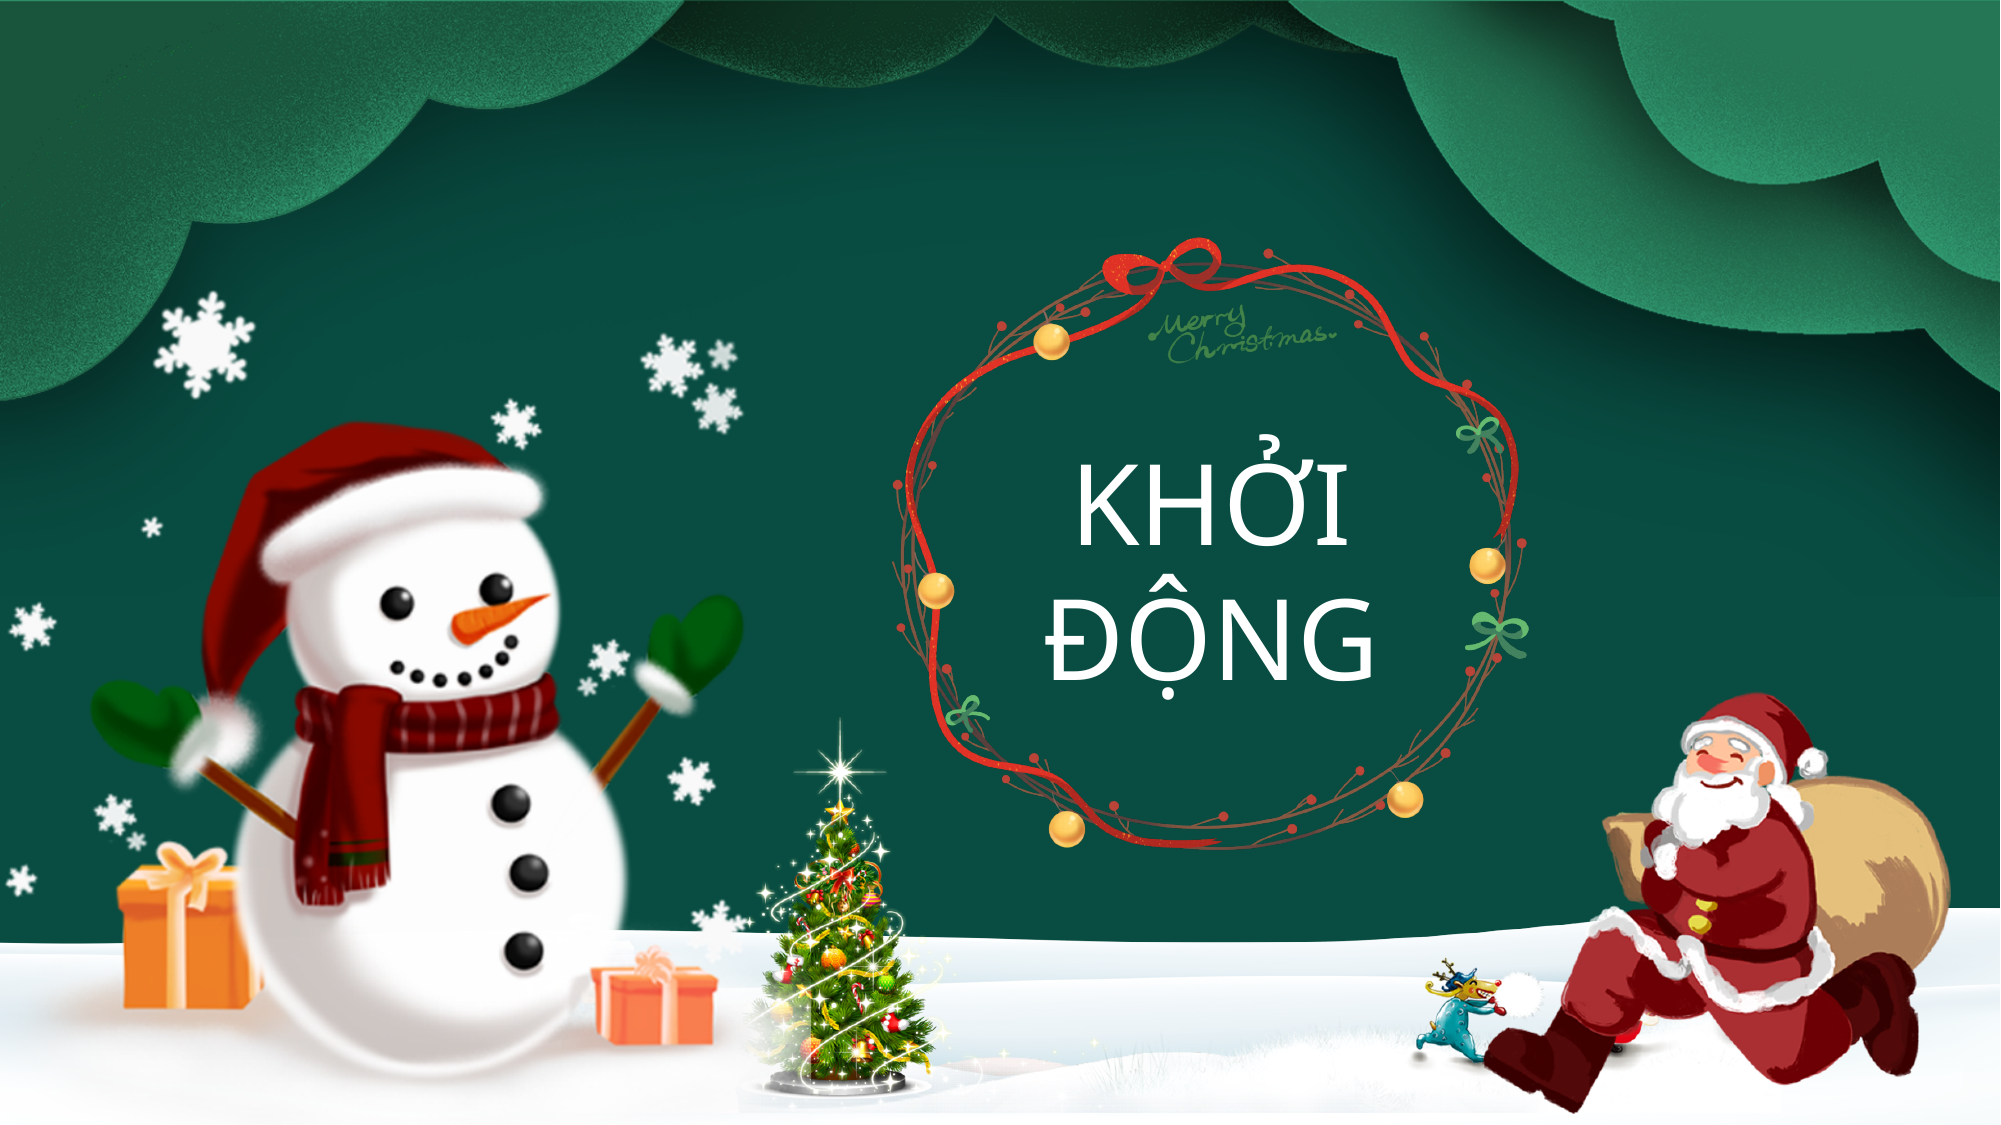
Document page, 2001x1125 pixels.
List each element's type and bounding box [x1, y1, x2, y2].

text_box [0, 188, 2000, 1125]
picture [0, 0, 2000, 188]
